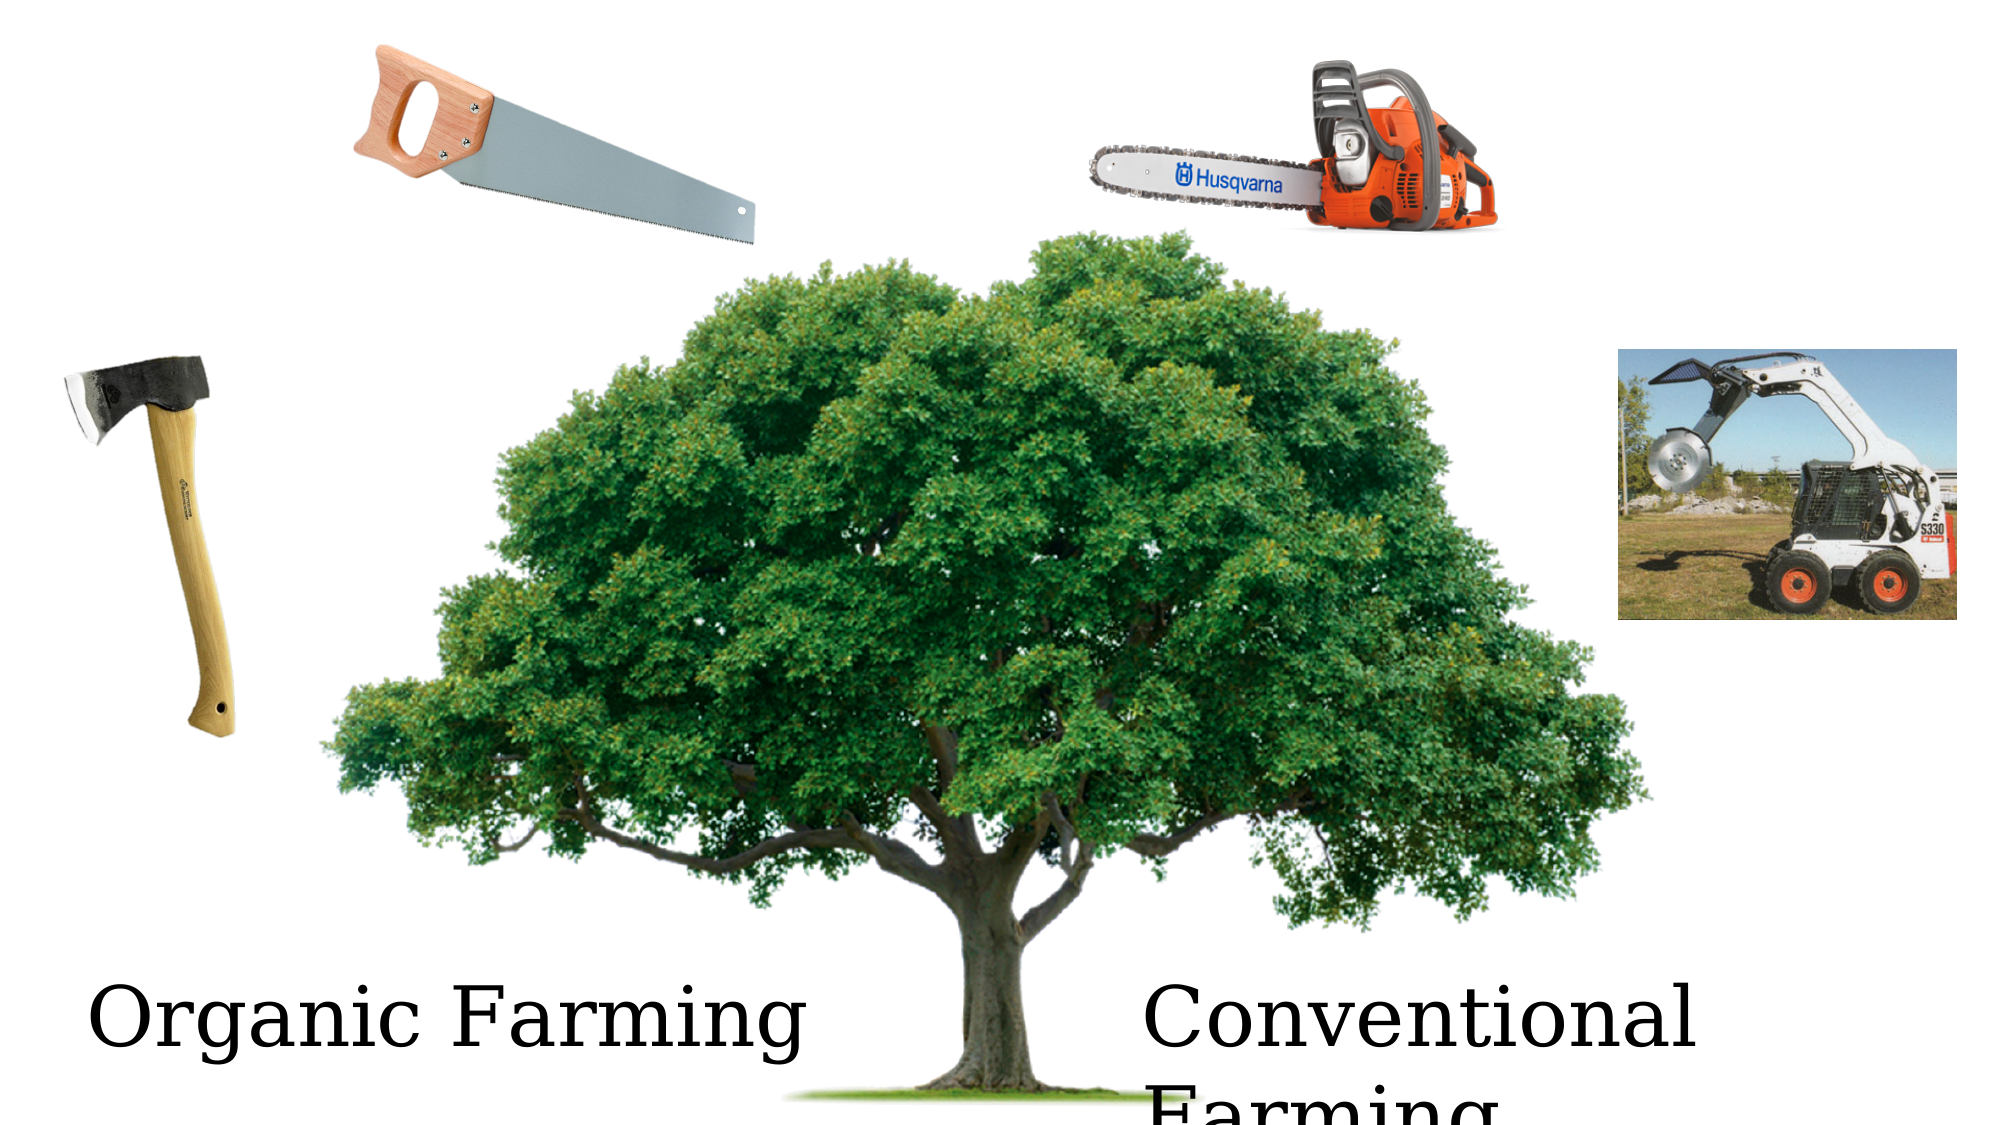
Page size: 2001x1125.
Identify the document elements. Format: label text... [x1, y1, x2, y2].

text_box Conventional Farming [1126, 955, 1957, 1125]
text_box Organic Farming [63, 955, 142, 1071]
picture [0, 0, 1957, 1107]
